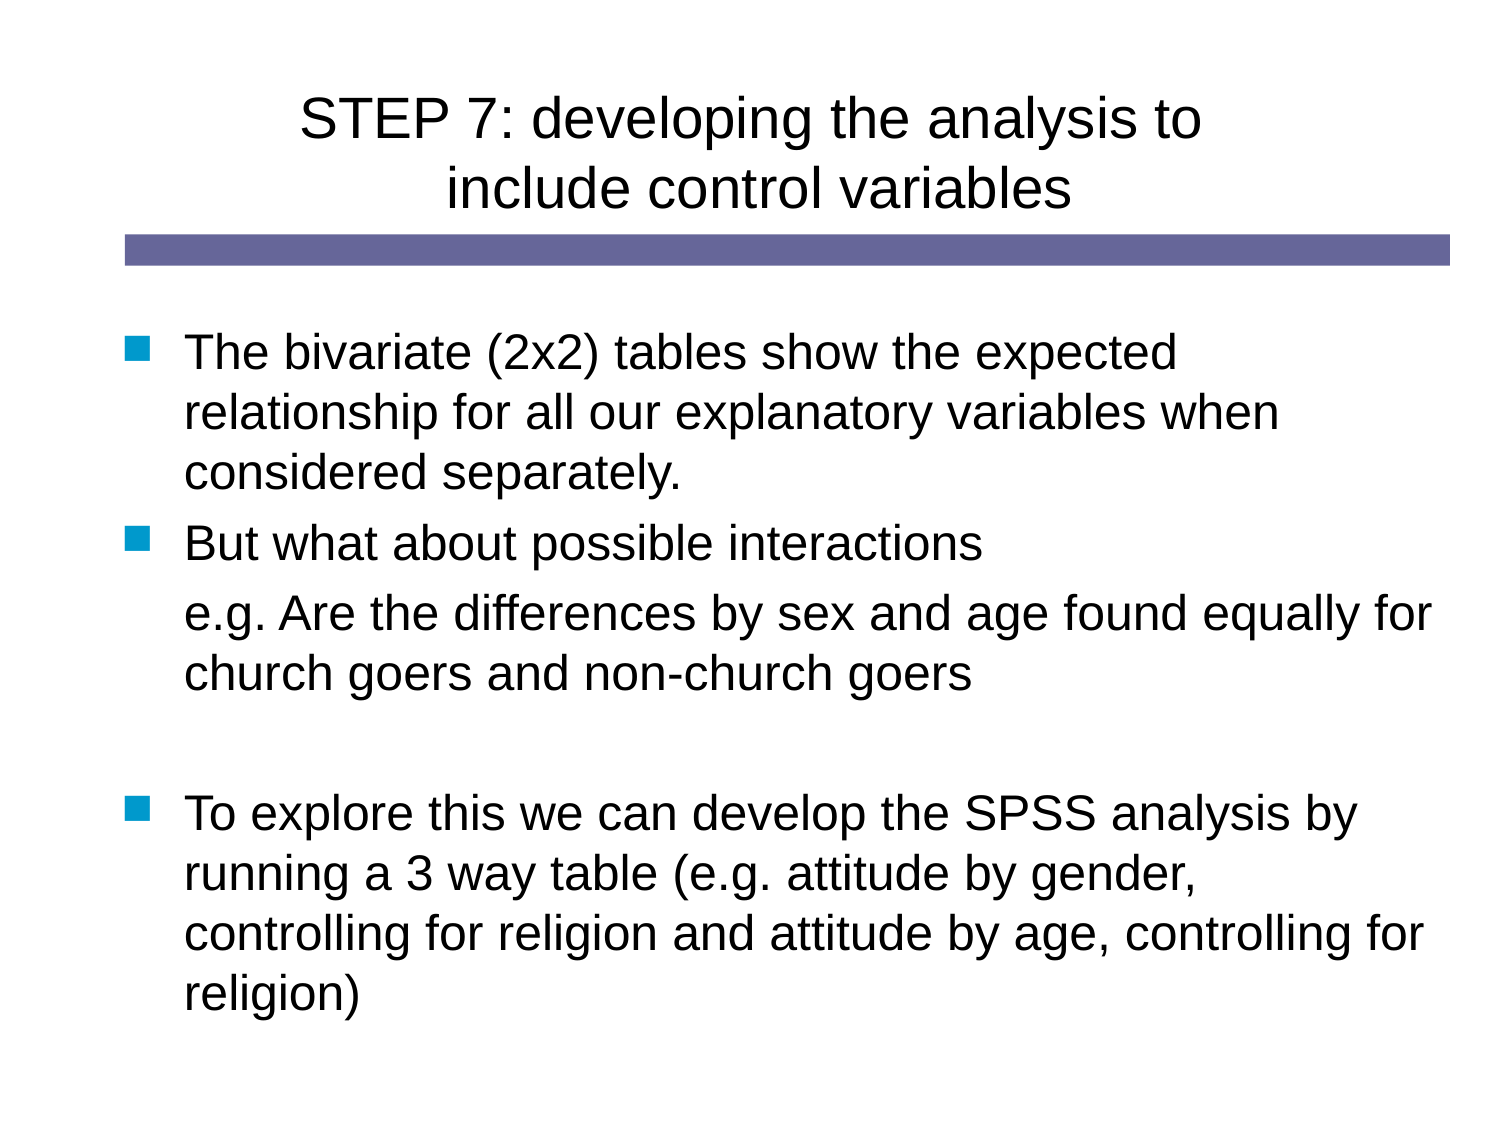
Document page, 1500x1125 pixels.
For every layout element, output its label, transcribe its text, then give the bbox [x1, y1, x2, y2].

list The bivariate (2x2) tables show the expected relationship for all our explanatory variables when considered separately. But what about possible interactions e.g. Are the differences by sex and age found equally for church goers and non-church goers To explore this we can develop the SPSS analysis by running a 3 way table (e.g. attitude by gender, controlling for religion and attitude by age, controlling for religion) [112, 312, 1451, 988]
title STEP 7: developing the analysis to include control variables [52, 74, 1468, 226]
